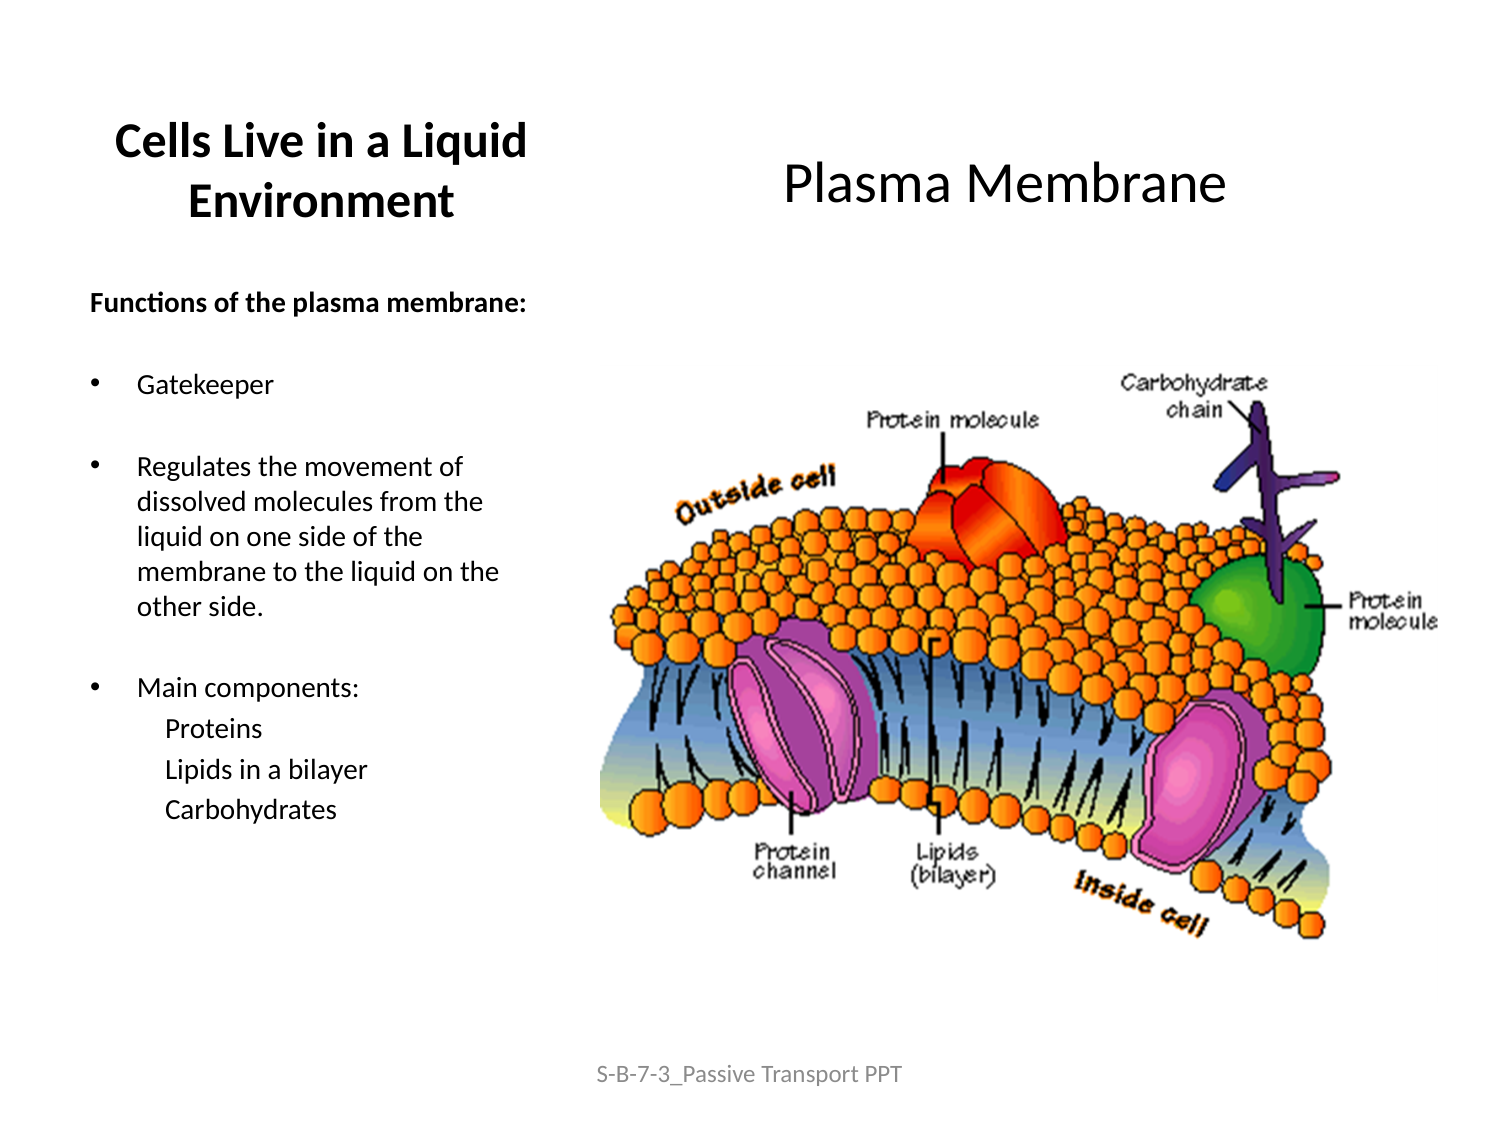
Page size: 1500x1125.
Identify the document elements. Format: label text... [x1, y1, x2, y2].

list Functions of the plasma membrane: Gatekeeper Regulates the movement of dissolved molecules from the liquid on one side of the membrane to the liquid on the other side. Main components: Proteins Lipids in a bilayer Carbohydrates [75, 235, 569, 1005]
footer S-B-7-3_Passive Transport PPT [512, 1042, 988, 1103]
picture [599, 364, 1440, 1003]
title Cells Live in a Liquid Environment [75, 44, 569, 235]
list Plasma Membrane [586, 44, 1425, 1005]
